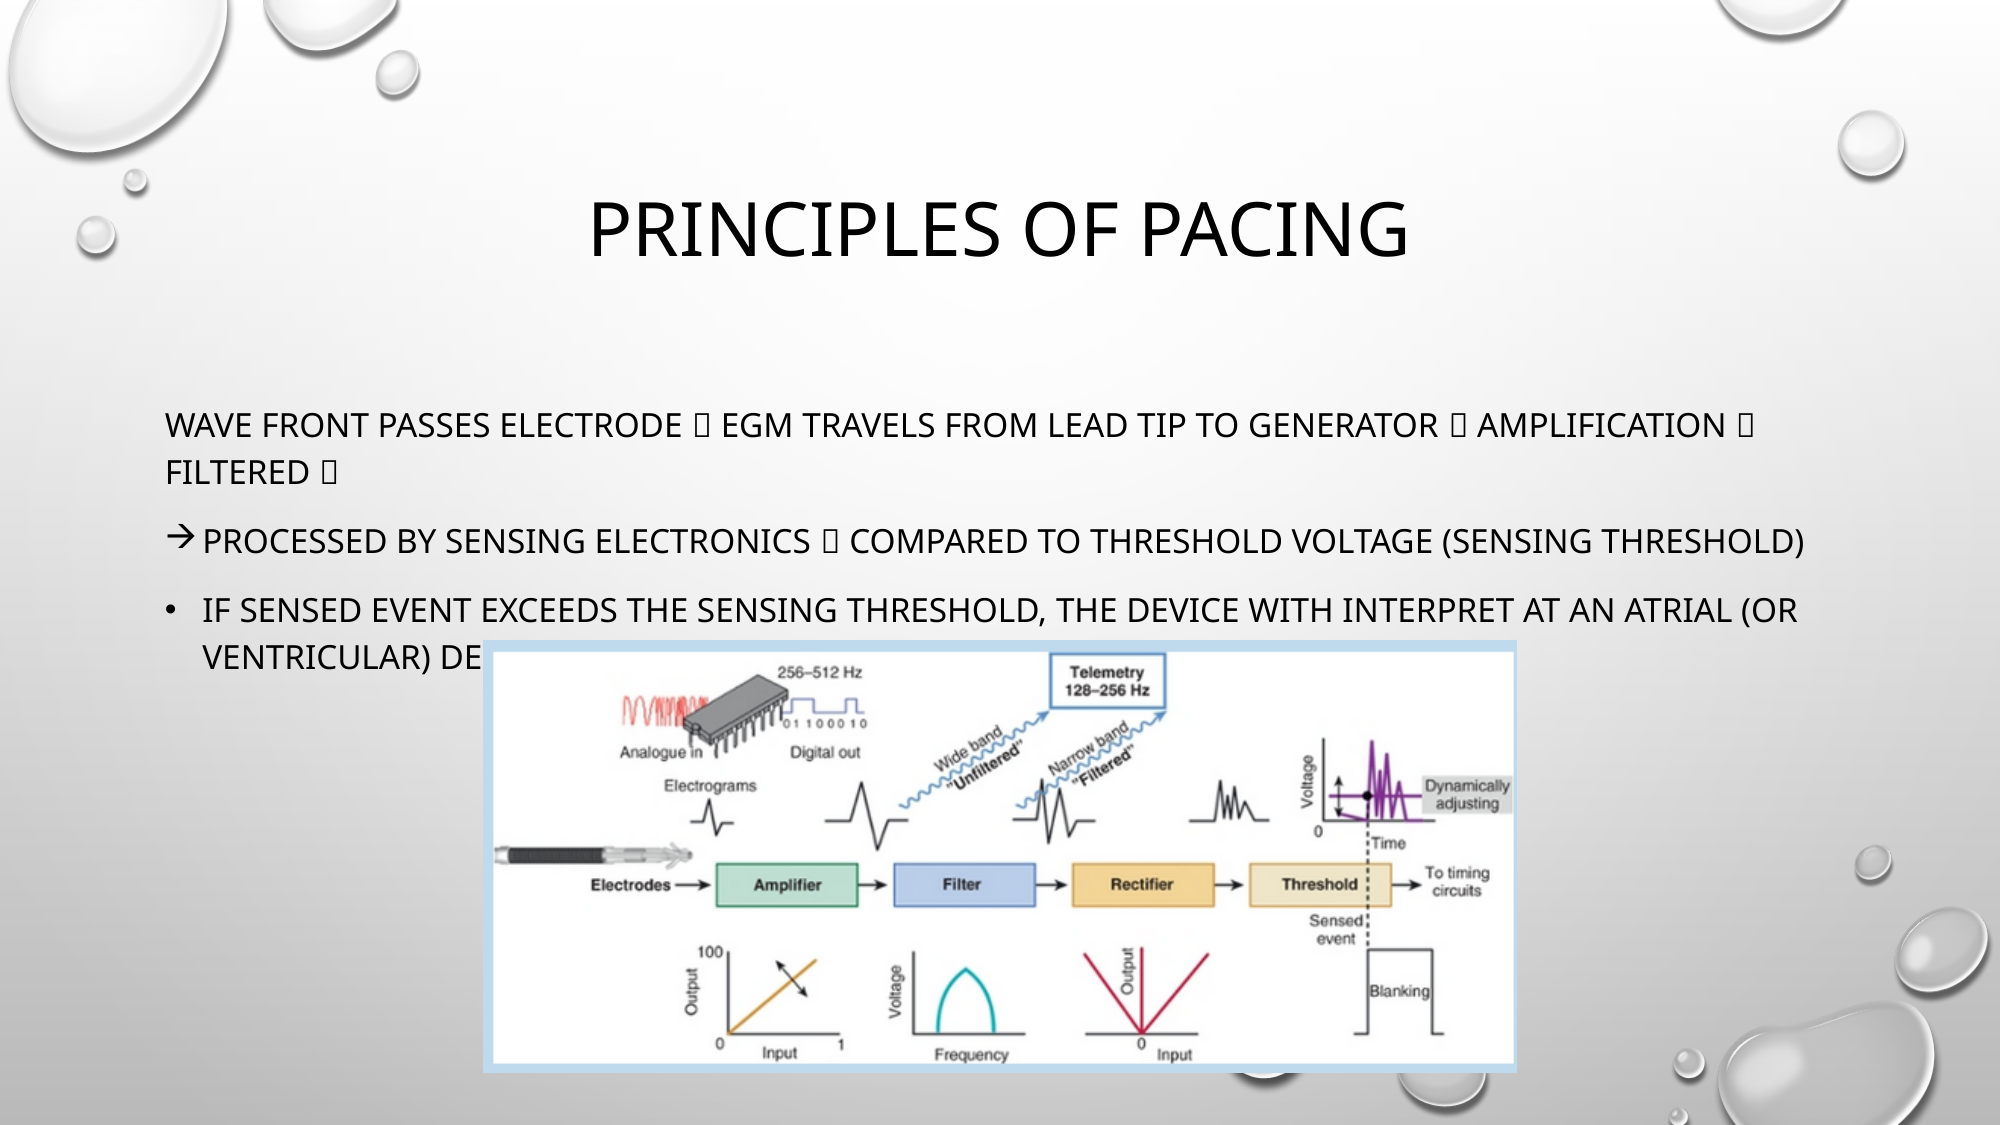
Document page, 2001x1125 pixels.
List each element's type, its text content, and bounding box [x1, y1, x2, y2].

title Principles of pacing [149, 101, 1851, 364]
picture [0, 0, 2000, 1125]
list Wave front passes electrode  EGM travels from lead tip to generator  Amplification  filtered  processed by sensing electronics  Compared to threshold voltage (sensing threshold) If sensed event exceeds the sensing threshold, the device with interpret at an atrial (or ventricular) depolarization [149, 388, 1850, 950]
